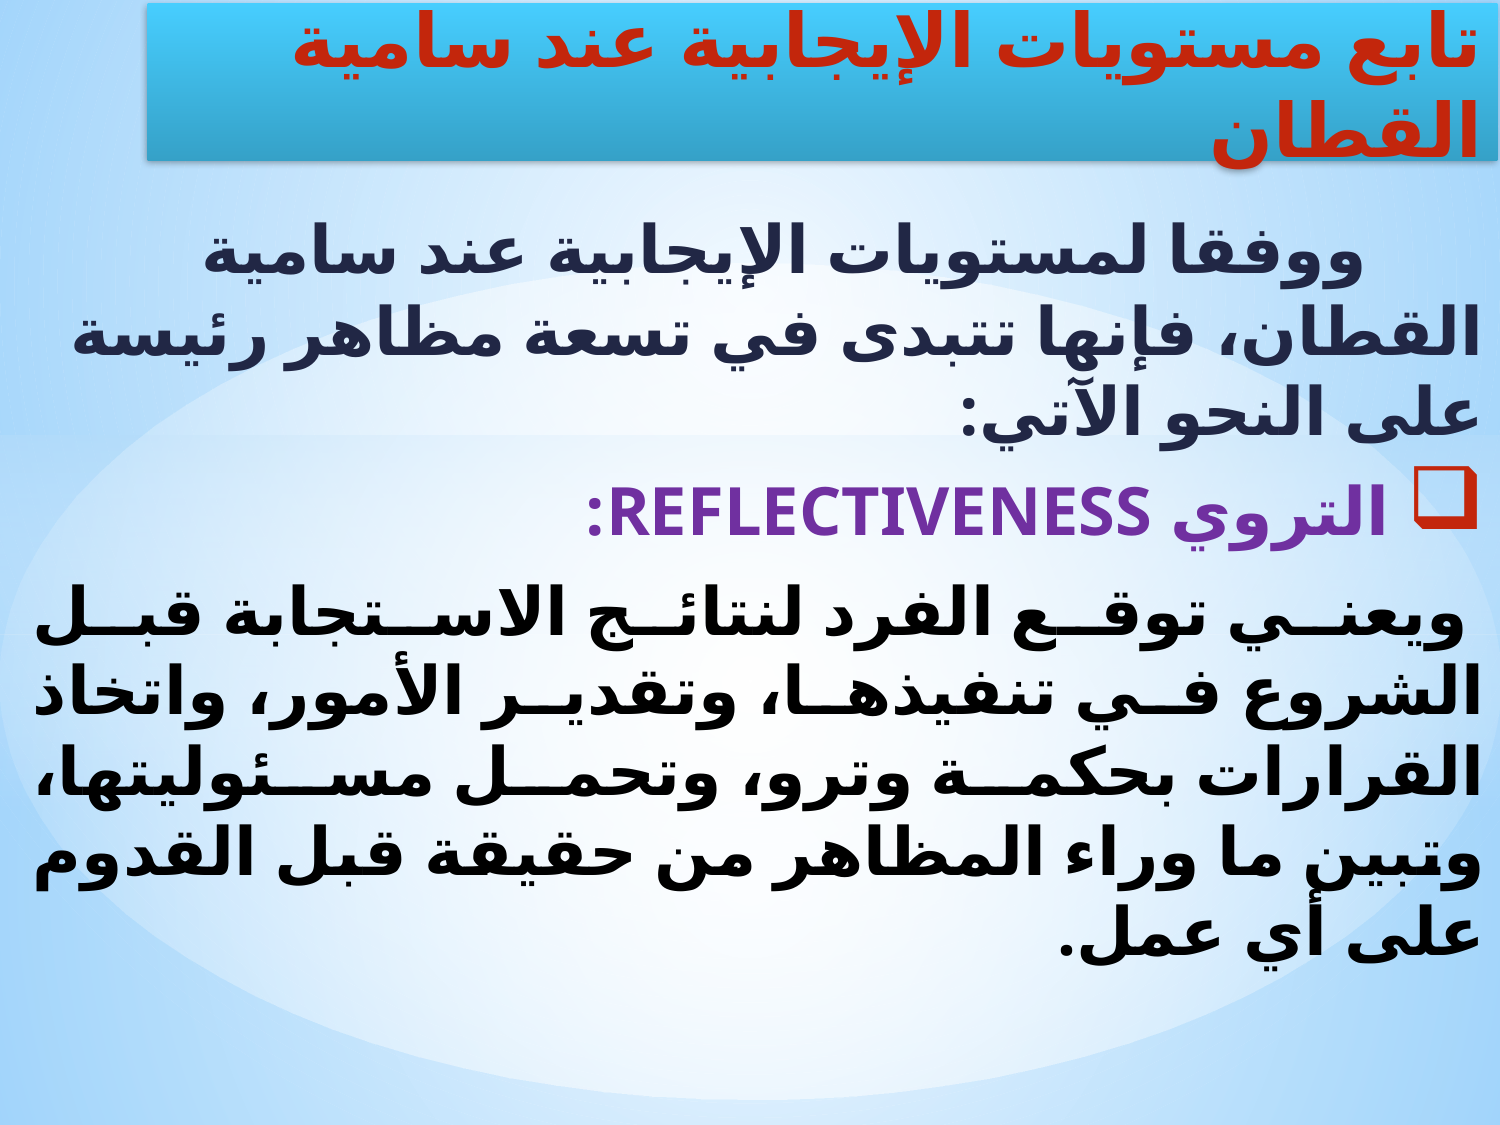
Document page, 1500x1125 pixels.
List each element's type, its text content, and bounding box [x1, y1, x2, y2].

text_box تابع مستويات الإيجابية عند سامية القطان [147, 3, 1498, 161]
subtitle ووفقا لمستويات الإيجابية عند سامية القطان، فإنها تتبدى في تسعة مظاهر رئيسة على النحو الآتي: التروي REFLECTIVENESS: ويعني توقع الفرد لنتائج الاستجابة قبل الشروع في تنفيذها، وتقدير الأمور، واتخاذ القرارات بحكمة وترو، وتحمل مسئوليتها، وتبين ما وراء المظاهر من حقيقة قبل القدوم على أي عمل. [17, 0, 1500, 1094]
